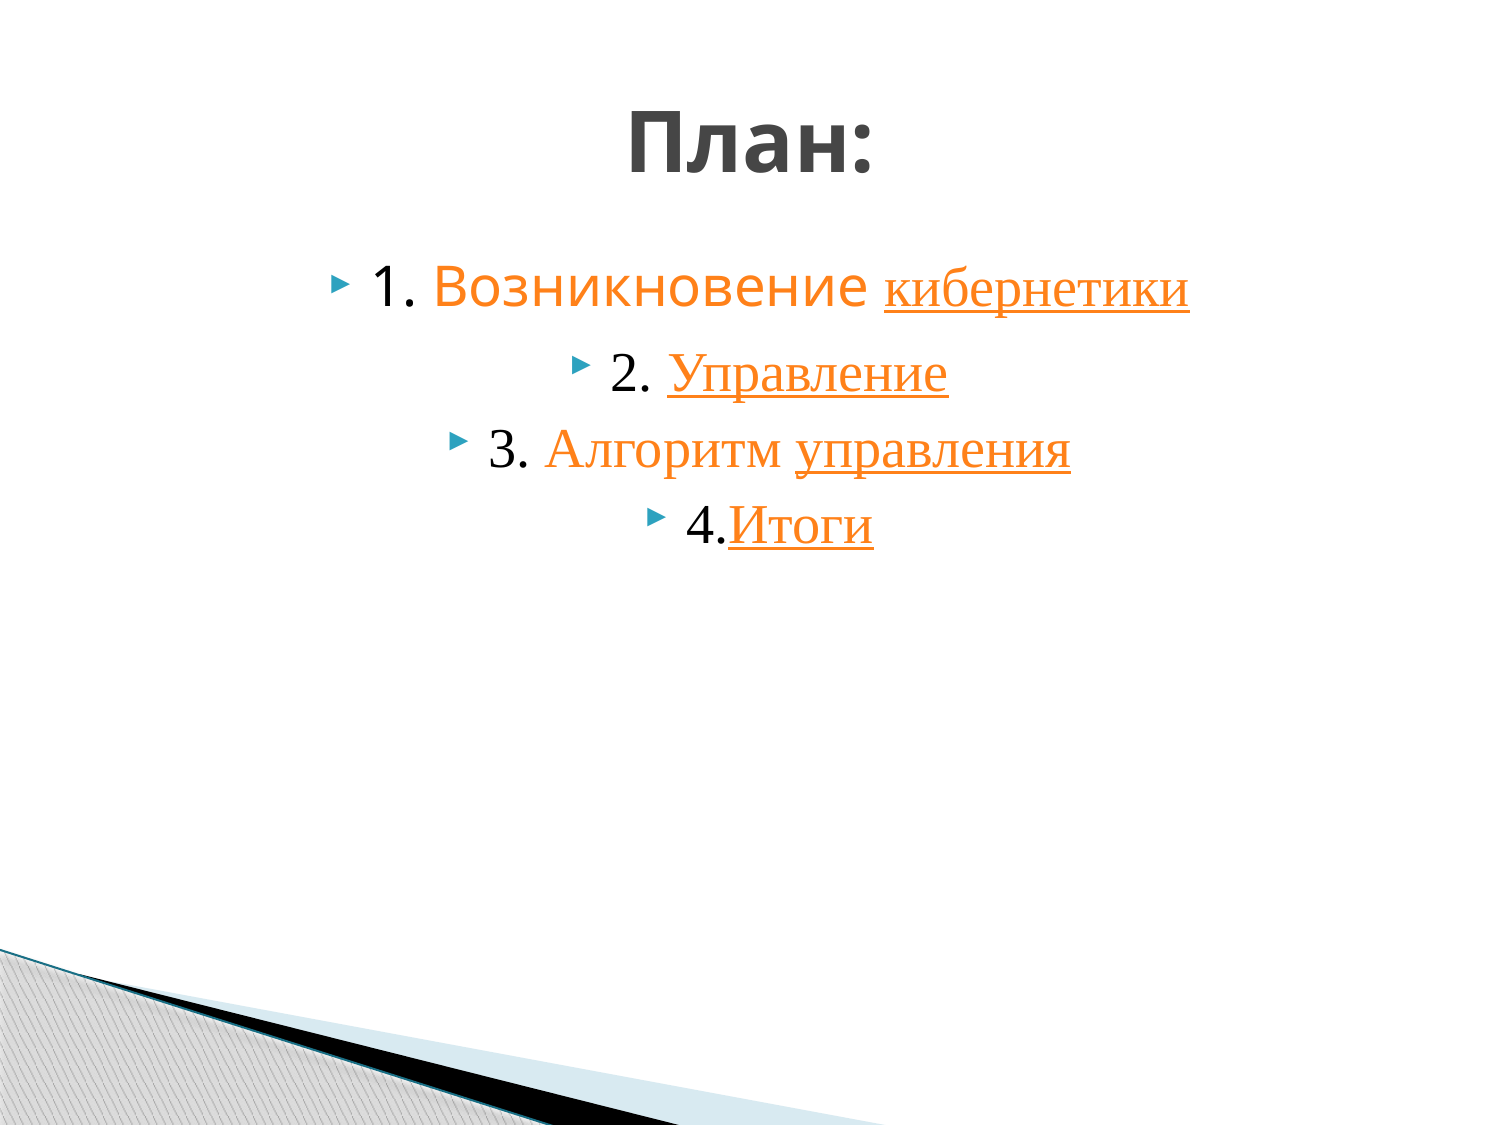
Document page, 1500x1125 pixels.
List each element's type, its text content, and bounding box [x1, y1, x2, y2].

title План: [75, 45, 1425, 233]
list 1. Возникновение кибернетики 2. Управление 3. Алгоритм управления 4.Итоги [75, 243, 1425, 986]
